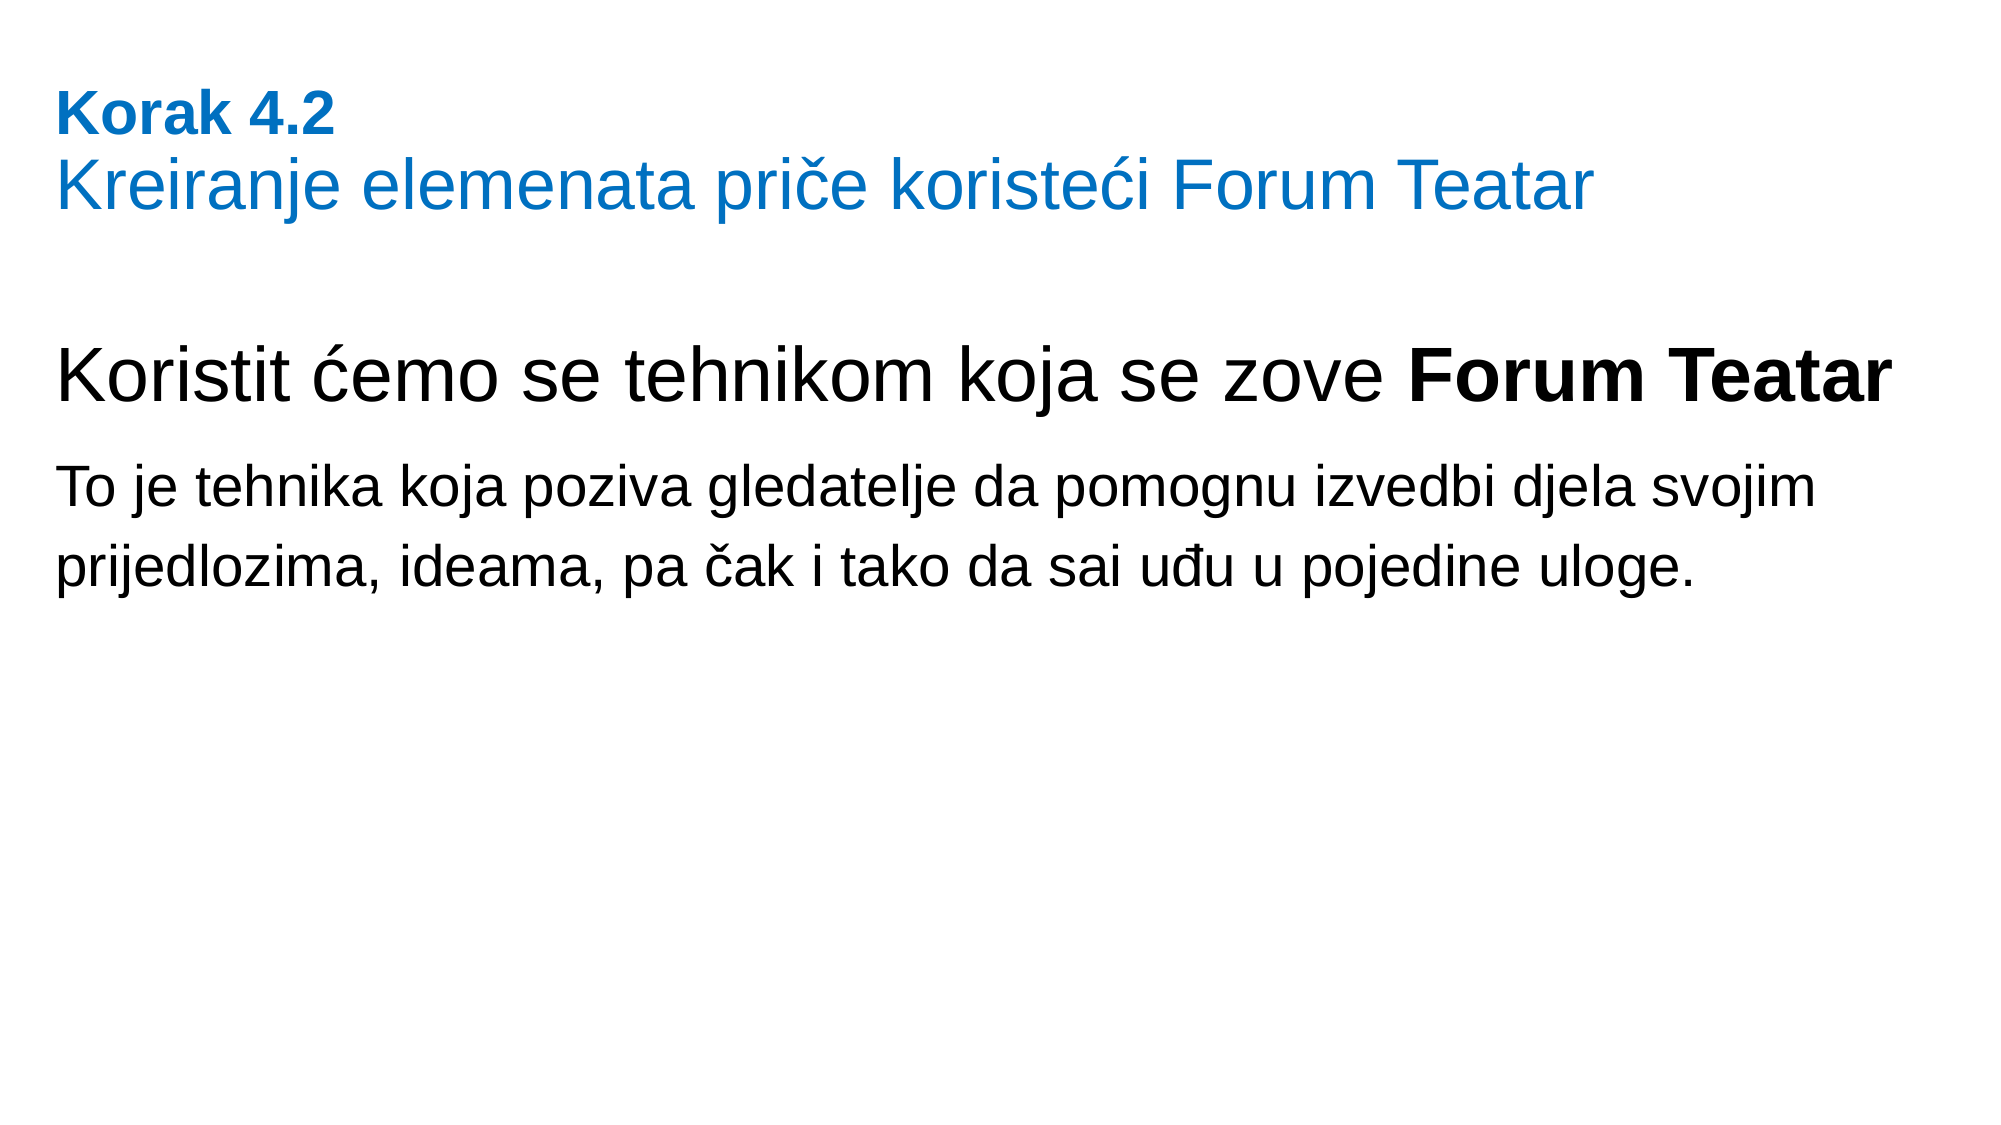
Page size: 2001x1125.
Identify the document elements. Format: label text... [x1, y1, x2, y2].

title Korak 4.2 Kreiranje elemenata priče koristeći Forum Teatar [40, 69, 1888, 233]
list Koristit ćemo se tehnikom koja se zove Forum Teatar To je tehnika koja poziva gledatelje da pomognu izvedbi djela svojim prijedlozima, ideama, pa čak i tako da sai uđu u pojedine uloge. [40, 302, 1960, 638]
